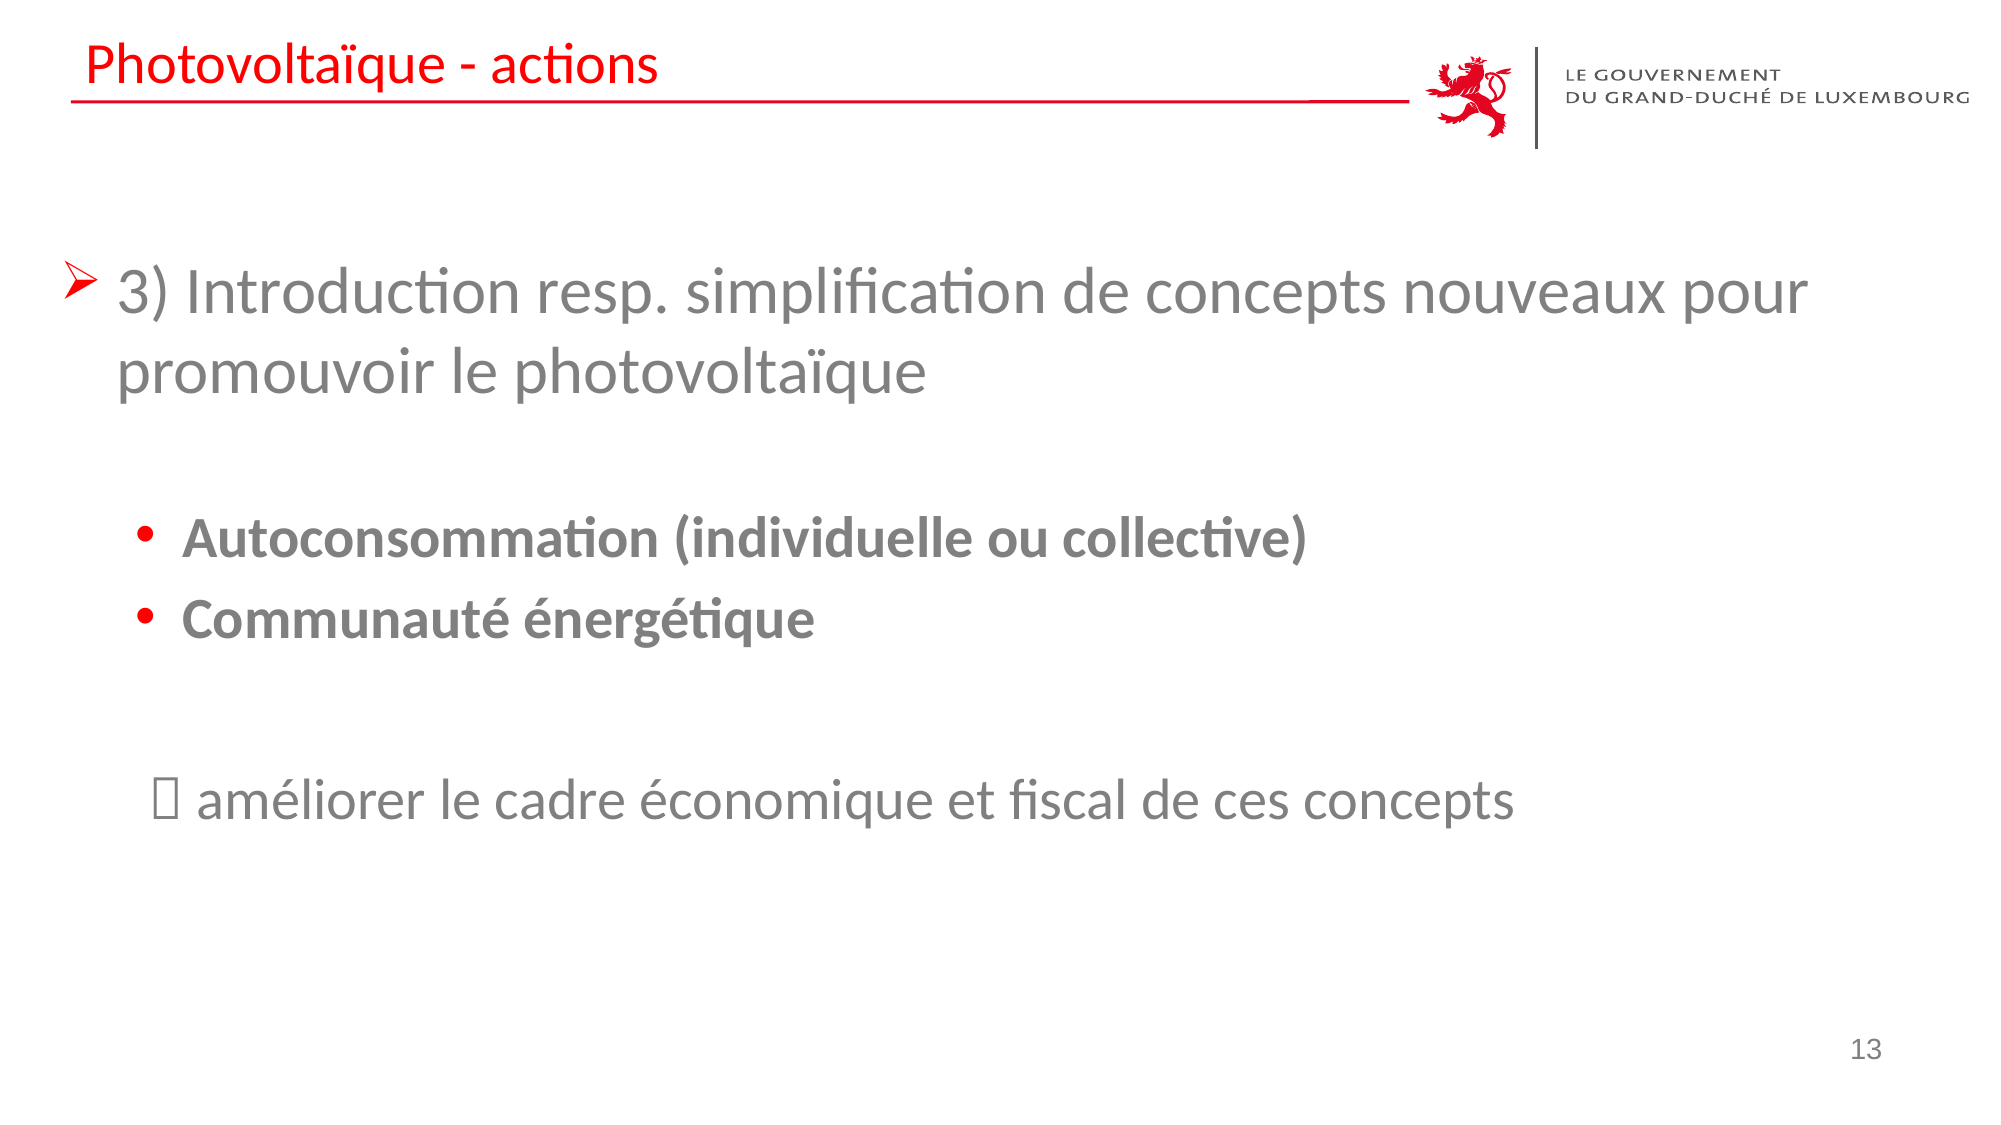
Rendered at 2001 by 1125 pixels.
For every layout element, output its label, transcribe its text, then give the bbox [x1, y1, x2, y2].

list 3) Introduction resp. simplification de concepts nouveaux pour promouvoir le photovoltaïque Autoconsommation (individuelle ou collective) Communauté énergétique  améliorer le cadre économique et fiscal de ces concepts [44, 239, 1887, 1049]
title Photovoltaïque - actions [70, 18, 1426, 103]
slide_number 13 [1755, 1022, 1898, 1107]
